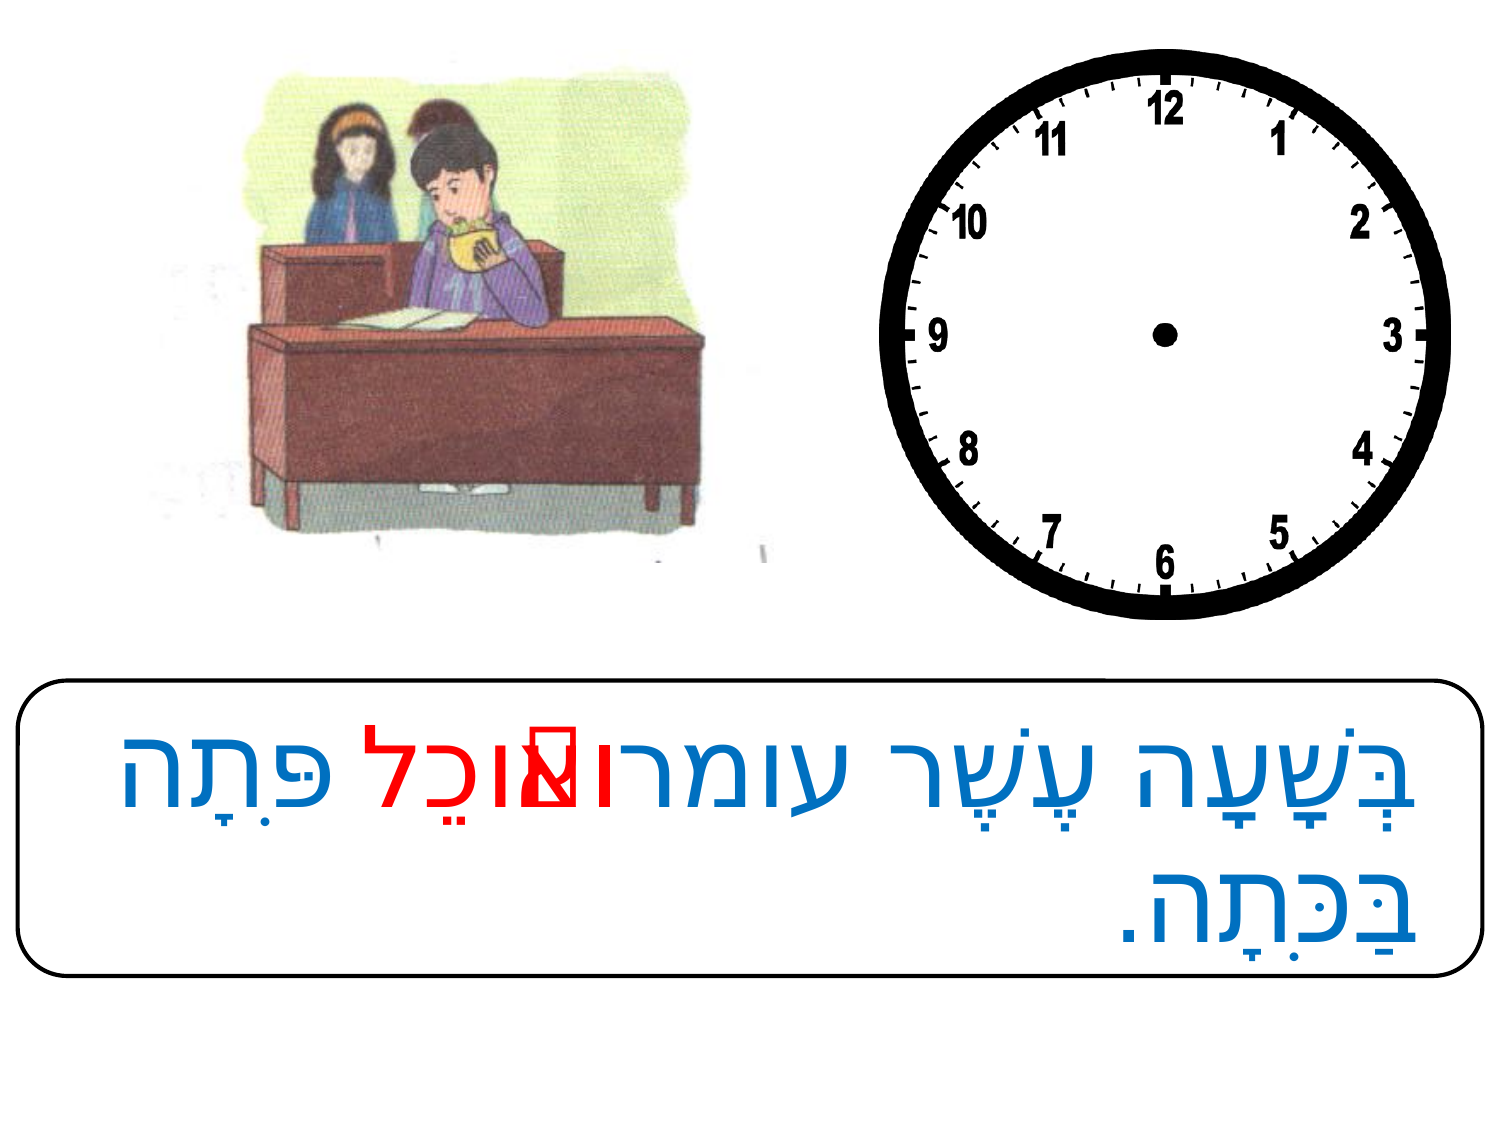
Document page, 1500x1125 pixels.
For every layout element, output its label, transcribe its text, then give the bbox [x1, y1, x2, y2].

picture [147, 49, 774, 563]
text_box [37, 678, 1485, 979]
text_box בְּשָׁעָה עֶשֶׁר עומר אוׄכֵל פִּתָה בַּכִּתָה. [0, 688, 1436, 973]
picture [879, 49, 1451, 621]
